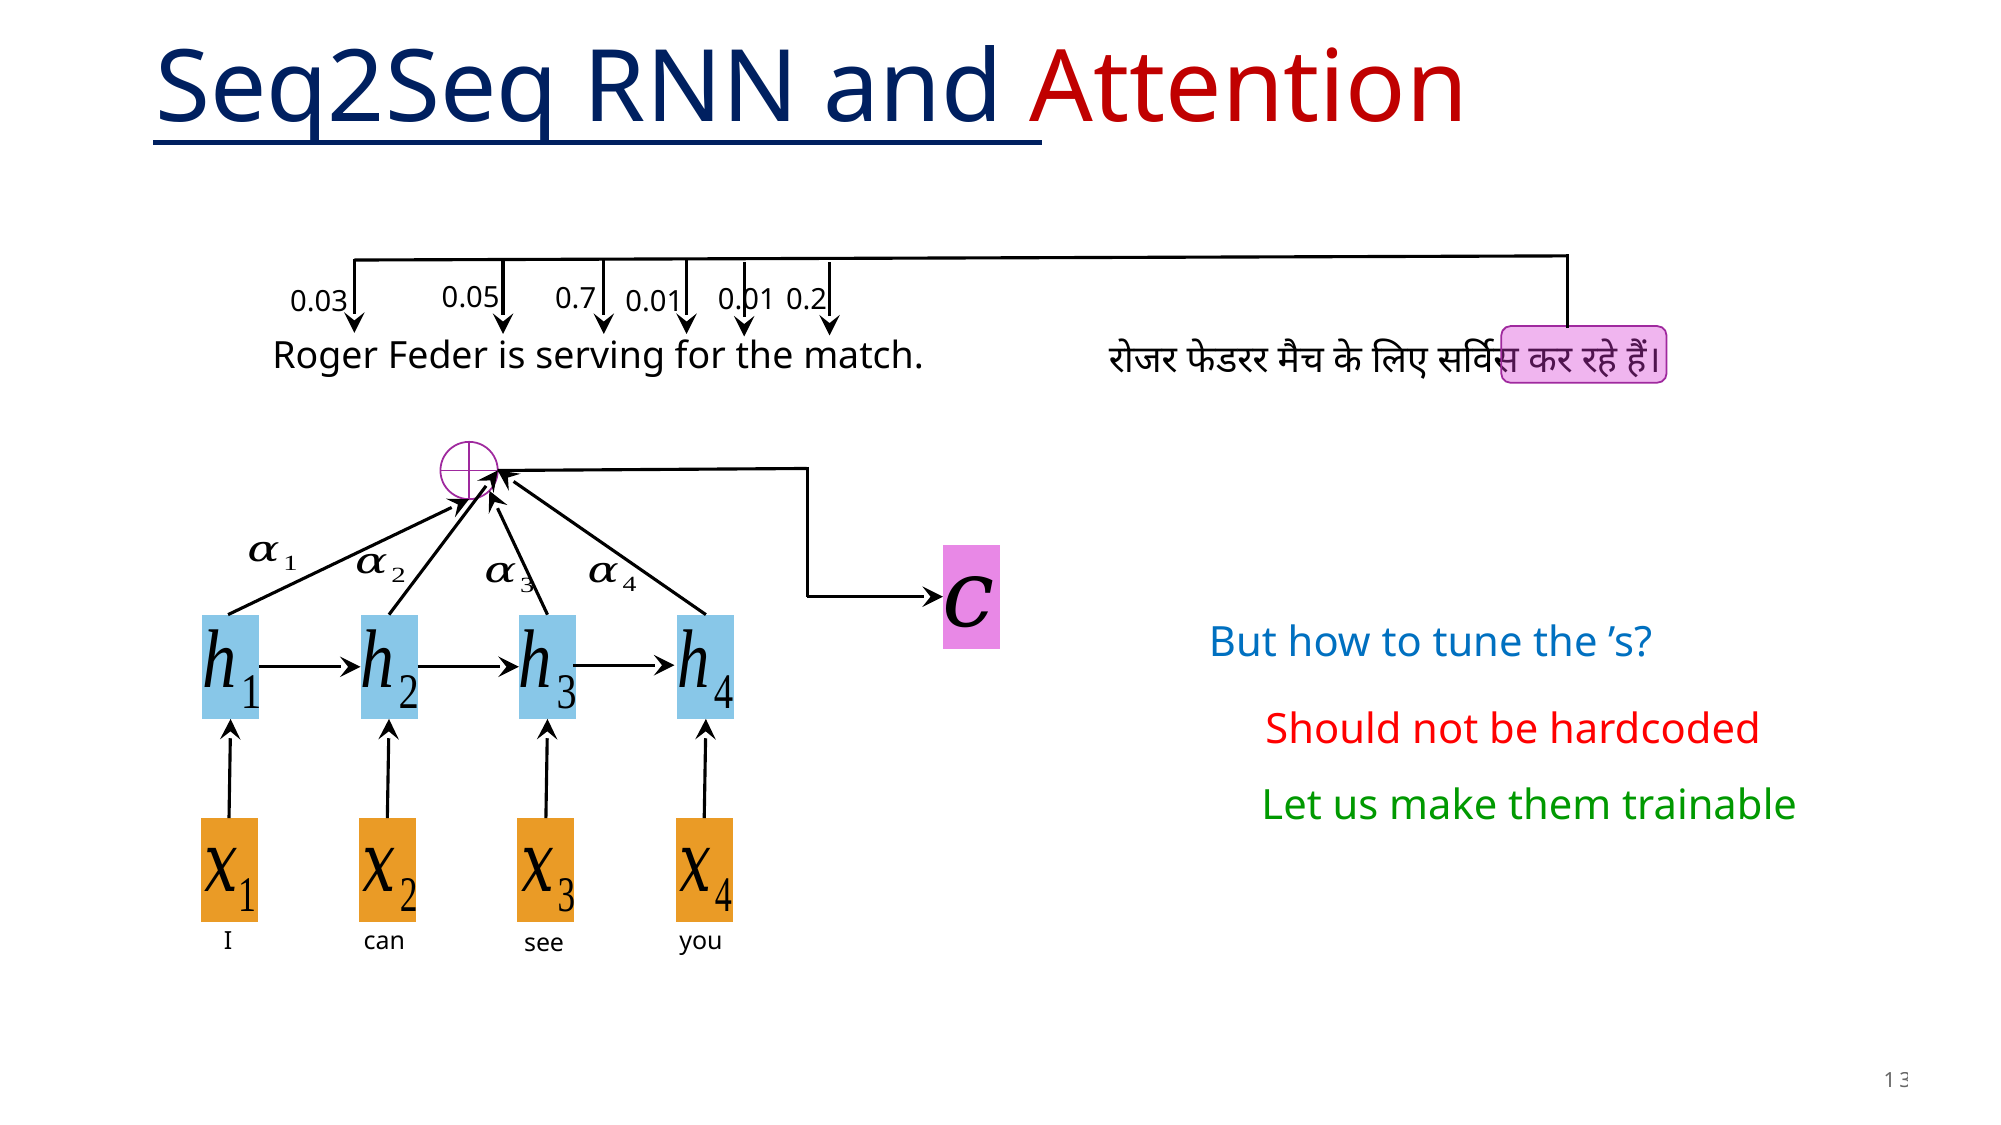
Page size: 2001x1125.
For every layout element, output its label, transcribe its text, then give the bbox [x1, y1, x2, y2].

text_box Let us make them trainable [1246, 770, 1812, 836]
text_box [1500, 325, 1668, 384]
text_box 0.01 [610, 275, 686, 325]
slide_number 13 [1637, 1042, 1927, 1119]
text_box Roger Feder is serving for the match. [257, 324, 954, 384]
title Seq2Seq RNN and Attention [140, 0, 1871, 149]
text_box you [664, 916, 738, 962]
text_box 0.2 [830, 272, 843, 323]
text_box 0.01 [745, 272, 791, 323]
text_box [439, 440, 499, 501]
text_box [354, 255, 1568, 261]
text_box 0.7 [605, 272, 612, 322]
text_box Should not be hardcoded [1250, 694, 1776, 760]
text_box 0.05 [504, 271, 515, 321]
text_box 0.05 [426, 271, 502, 321]
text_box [497, 471, 707, 615]
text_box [227, 470, 441, 615]
text_box 0.03 [355, 275, 364, 325]
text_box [388, 490, 449, 615]
text_box 0.7 [540, 272, 603, 322]
text_box I [209, 917, 248, 962]
text_box see [509, 919, 580, 964]
text_box 0.01 [703, 272, 743, 323]
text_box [489, 490, 497, 615]
text_box 0.03 [275, 275, 354, 325]
text_box can [348, 917, 420, 962]
text_box 0.01 [687, 275, 699, 325]
text_box रोजर फेडरर मैच के लिए सर्विस कर रहे हैं। [1094, 327, 1876, 388]
text_box 0.2 [791, 272, 829, 323]
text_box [703, 718, 707, 819]
